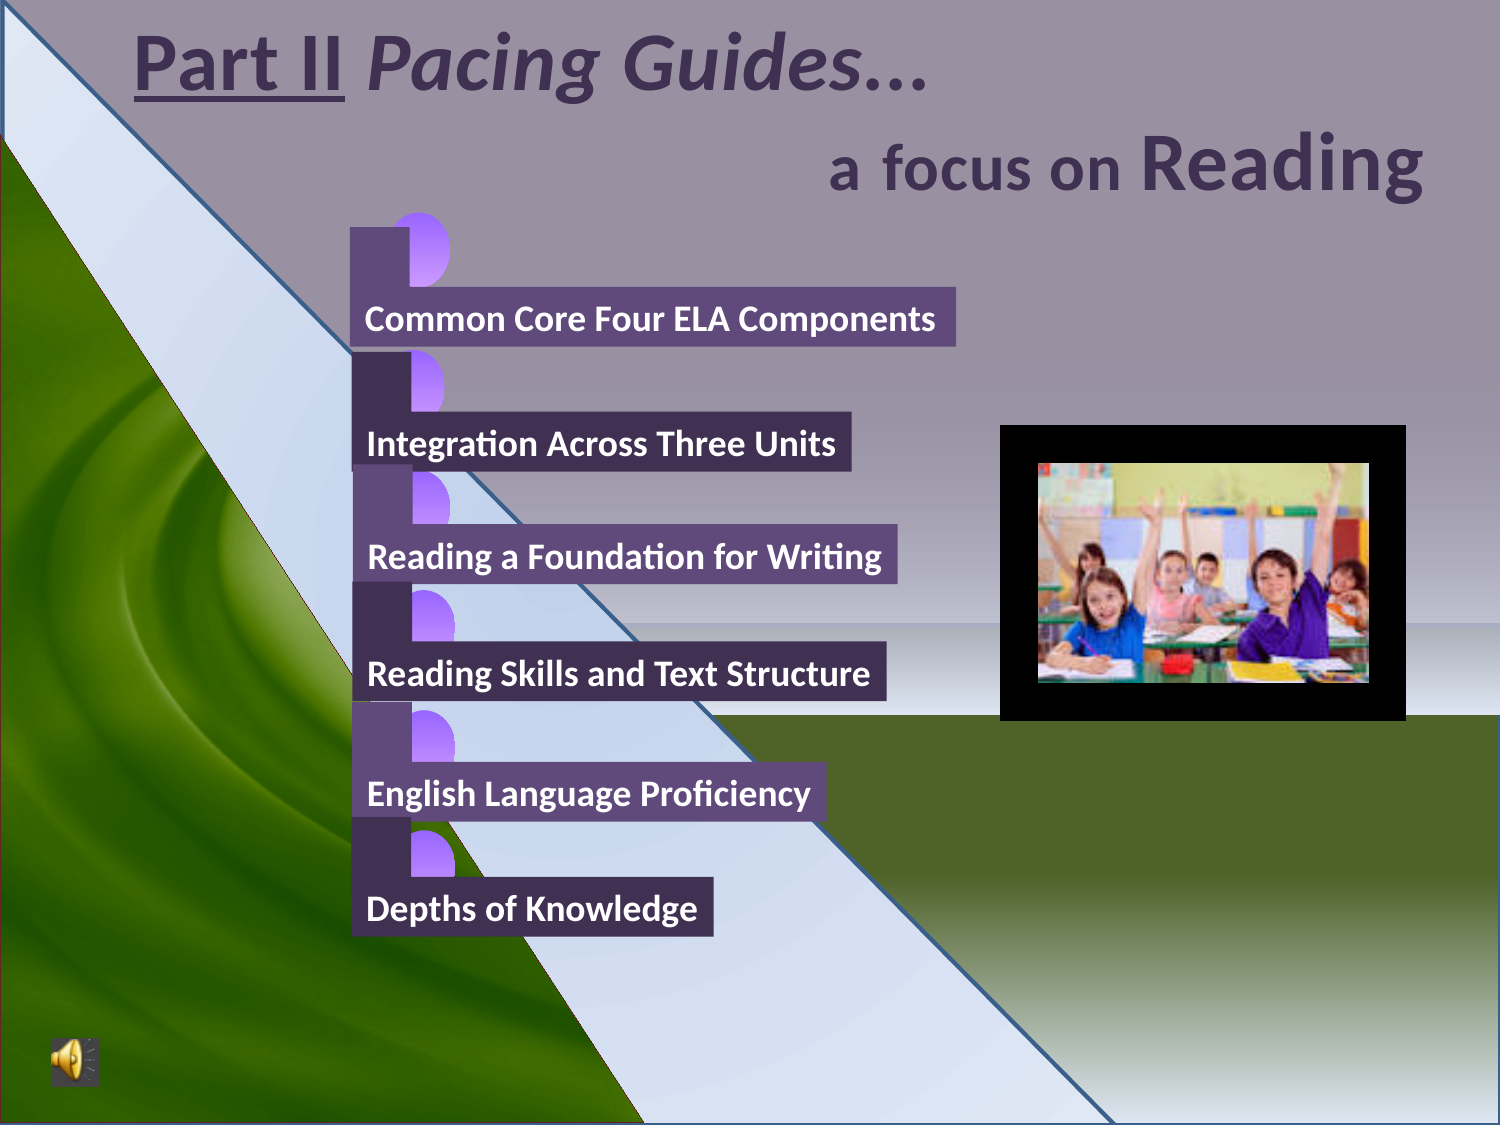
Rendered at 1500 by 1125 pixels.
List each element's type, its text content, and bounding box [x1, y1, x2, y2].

text_box Part II Pacing Guides... a focus on Reading [1117, 0, 1500, 715]
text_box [0, 0, 1116, 1125]
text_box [349, 212, 957, 938]
picture [49, 1037, 101, 1088]
text_box [1120, 715, 1500, 1125]
picture [1116, 462, 1369, 684]
